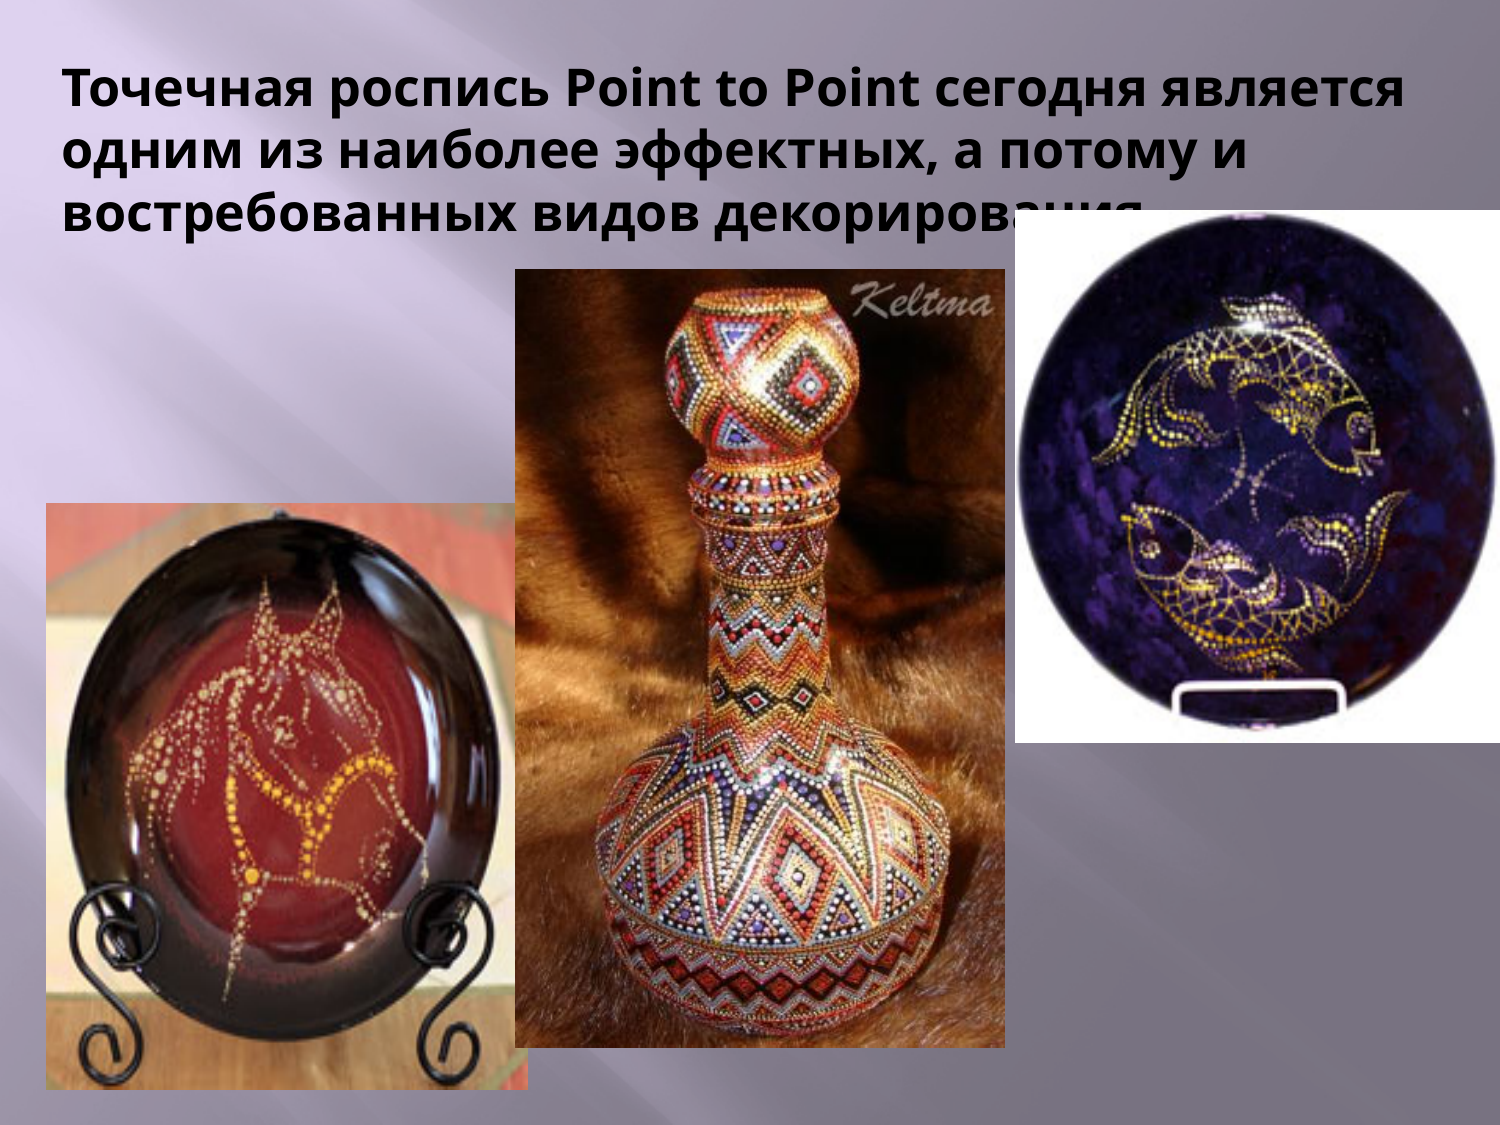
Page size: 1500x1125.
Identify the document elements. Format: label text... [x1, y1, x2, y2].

picture [46, 269, 1005, 1091]
picture [1015, 210, 1500, 743]
text_box Точечная роспись Point to Point сегодня является одним из наиболее эффектных, а потому и востребованных видов декорирования. [46, 46, 1465, 249]
